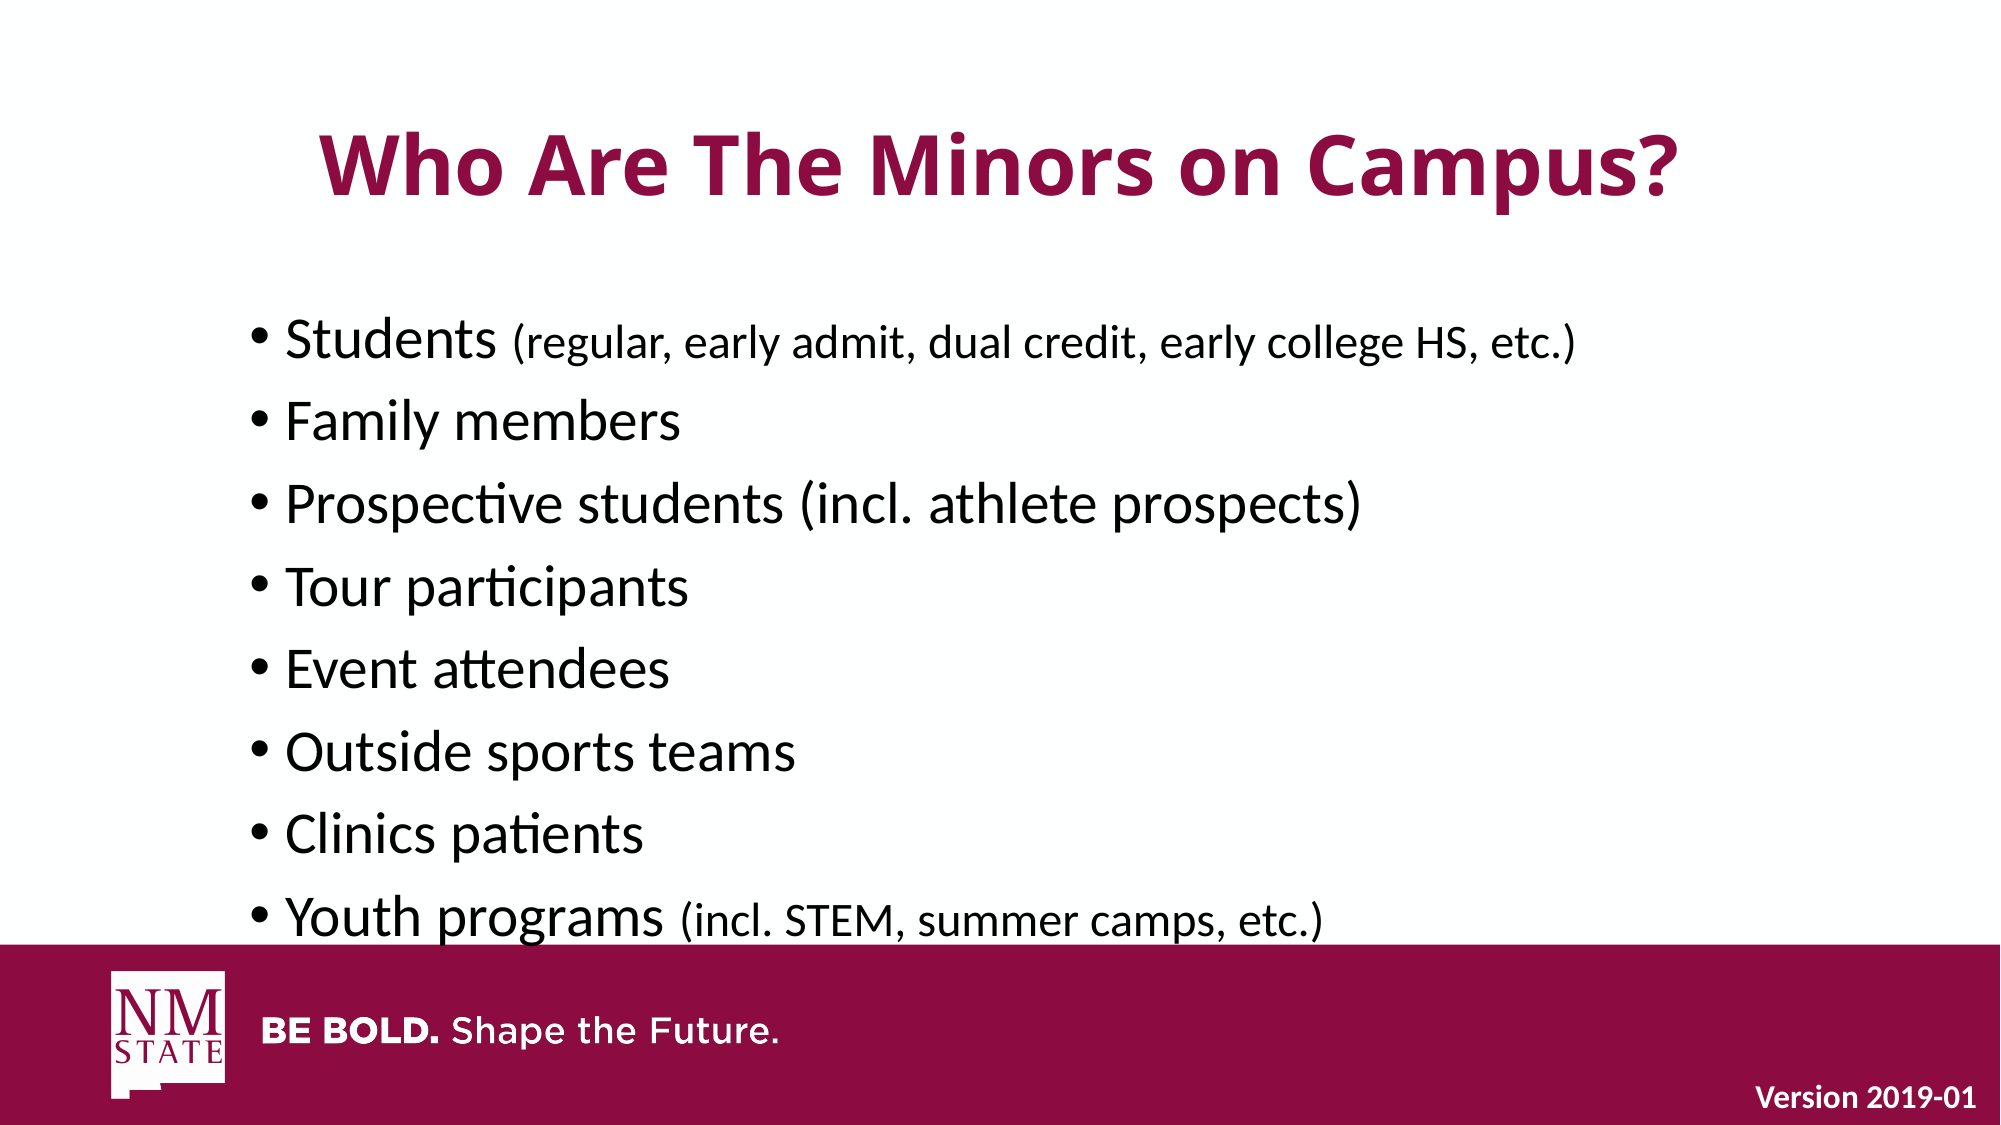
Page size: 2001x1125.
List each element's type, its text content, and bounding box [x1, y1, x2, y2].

picture [111, 971, 225, 1099]
list Students (regular, early admit, dual credit, early college HS, etc.) Family members Prospective students (incl. athlete prospects) Tour participants Event attendees Outside sports teams Clinics patients Youth programs (incl. STEM, summer camps, etc.) [234, 299, 1863, 963]
text_box Version 2019-01 [1740, 1067, 1993, 1123]
picture [261, 997, 778, 1072]
title Who Are The Minors on Campus? [137, 59, 1863, 278]
